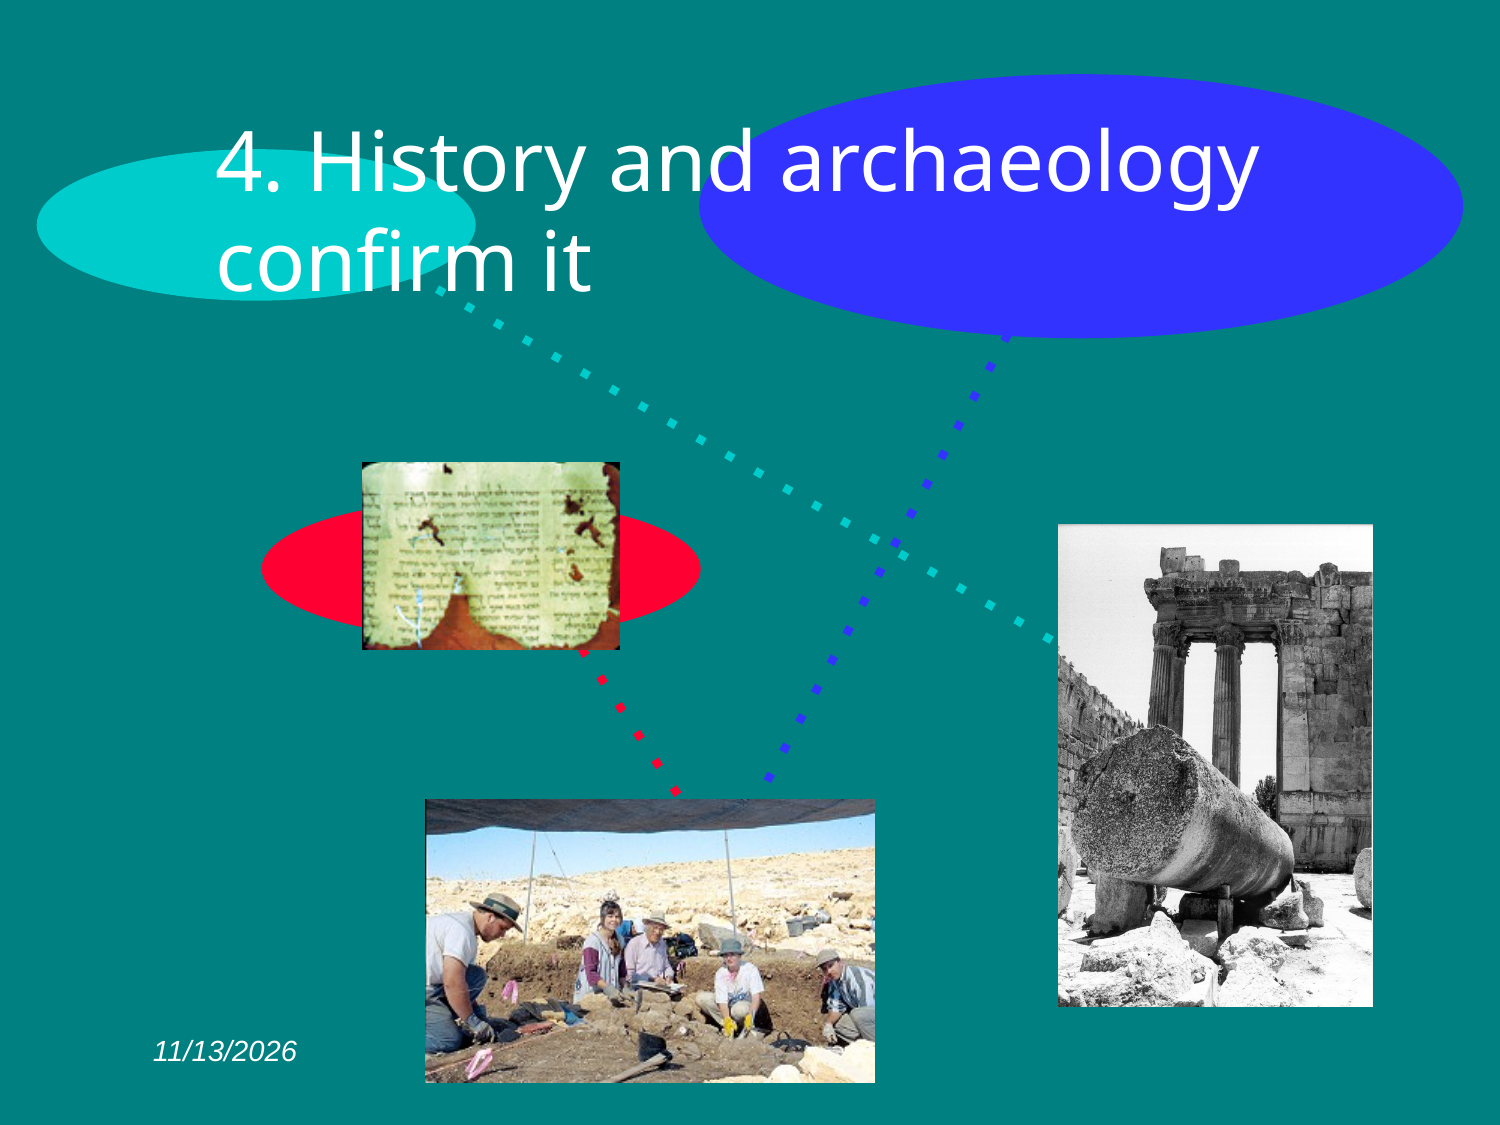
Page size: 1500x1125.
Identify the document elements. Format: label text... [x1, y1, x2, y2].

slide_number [0, 1025, 313, 1076]
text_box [585, 465, 915, 661]
picture [424, 799, 875, 1084]
title 4. History and archaeology confirm it [200, 125, 1350, 316]
picture [1057, 524, 1373, 1007]
picture [362, 462, 620, 650]
